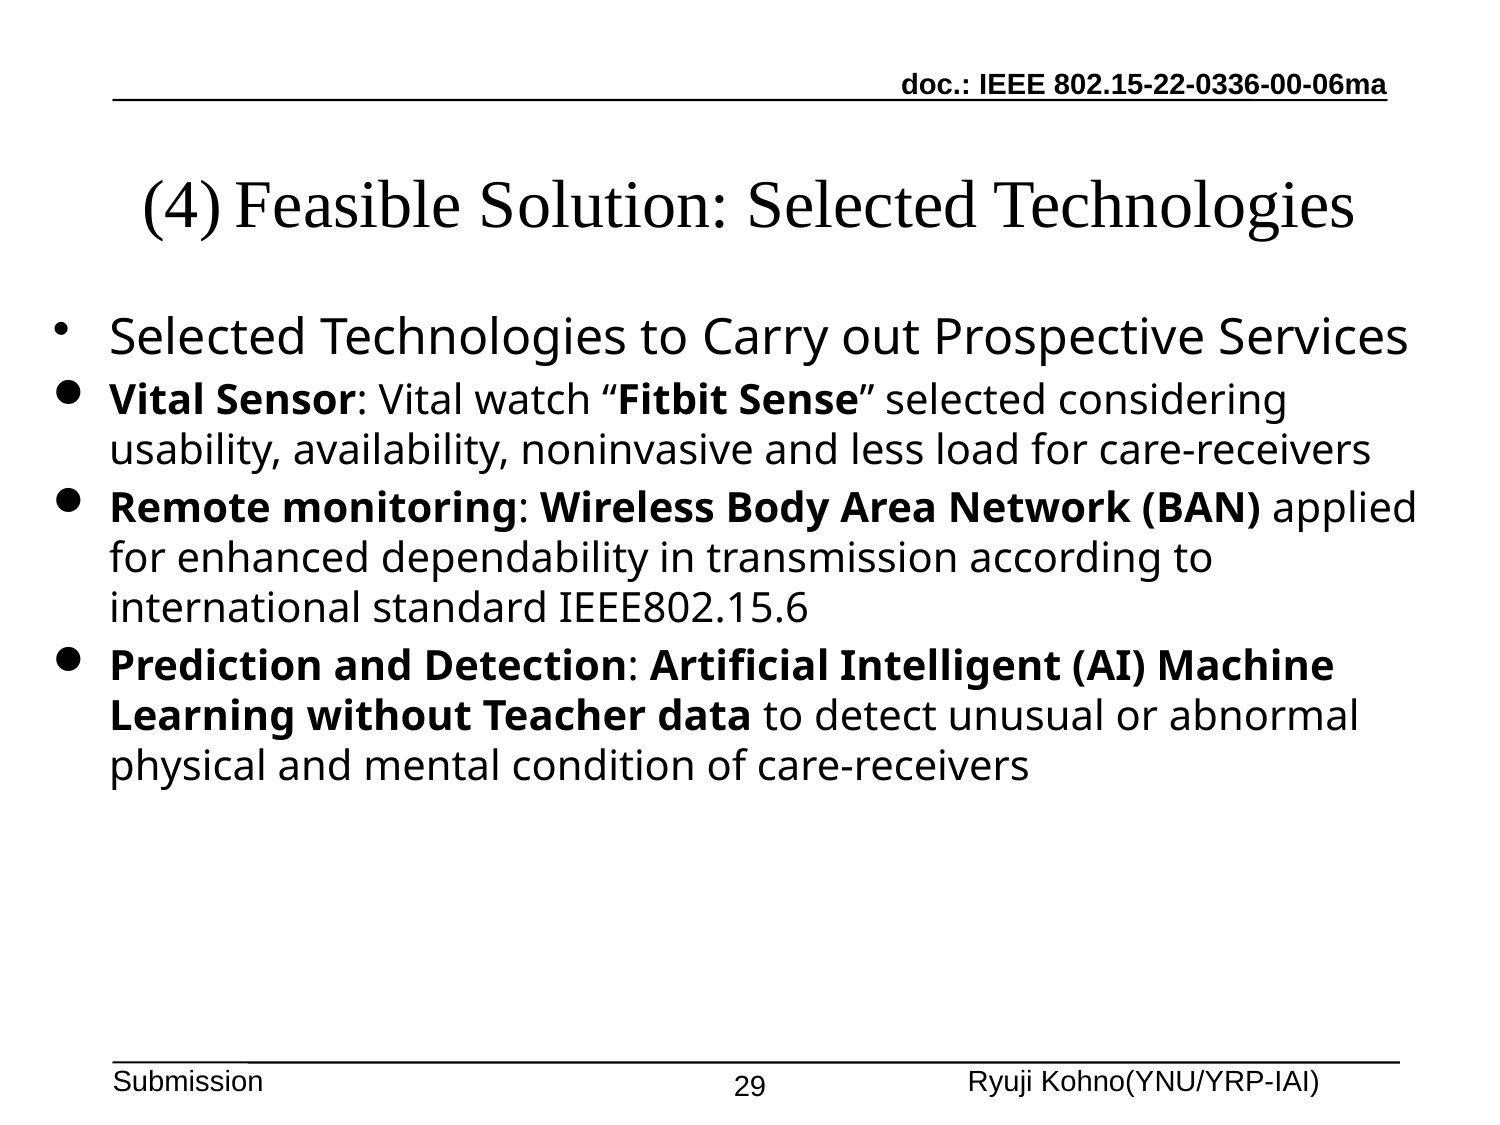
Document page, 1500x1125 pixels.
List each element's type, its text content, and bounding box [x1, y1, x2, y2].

title (4) Feasible Solution: Selected Technologies [112, 112, 1388, 288]
slide_number 29 [733, 1066, 767, 1103]
list Selected Technologies to Carry out Prospective Services Vital Sensor: Vital watch “Fitbit Sense” selected considering usability, availability, noninvasive and less load for care-receivers Remote monitoring: Wireless Body Area Network (BAN) applied for enhanced dependability in transmission according to international standard IEEE802.15.6 Prediction and Detection: Artificial Intelligent (AI) Machine Learning without Teacher data to detect unusual or abnormal physical and mental condition of care-receivers [37, 296, 1462, 483]
